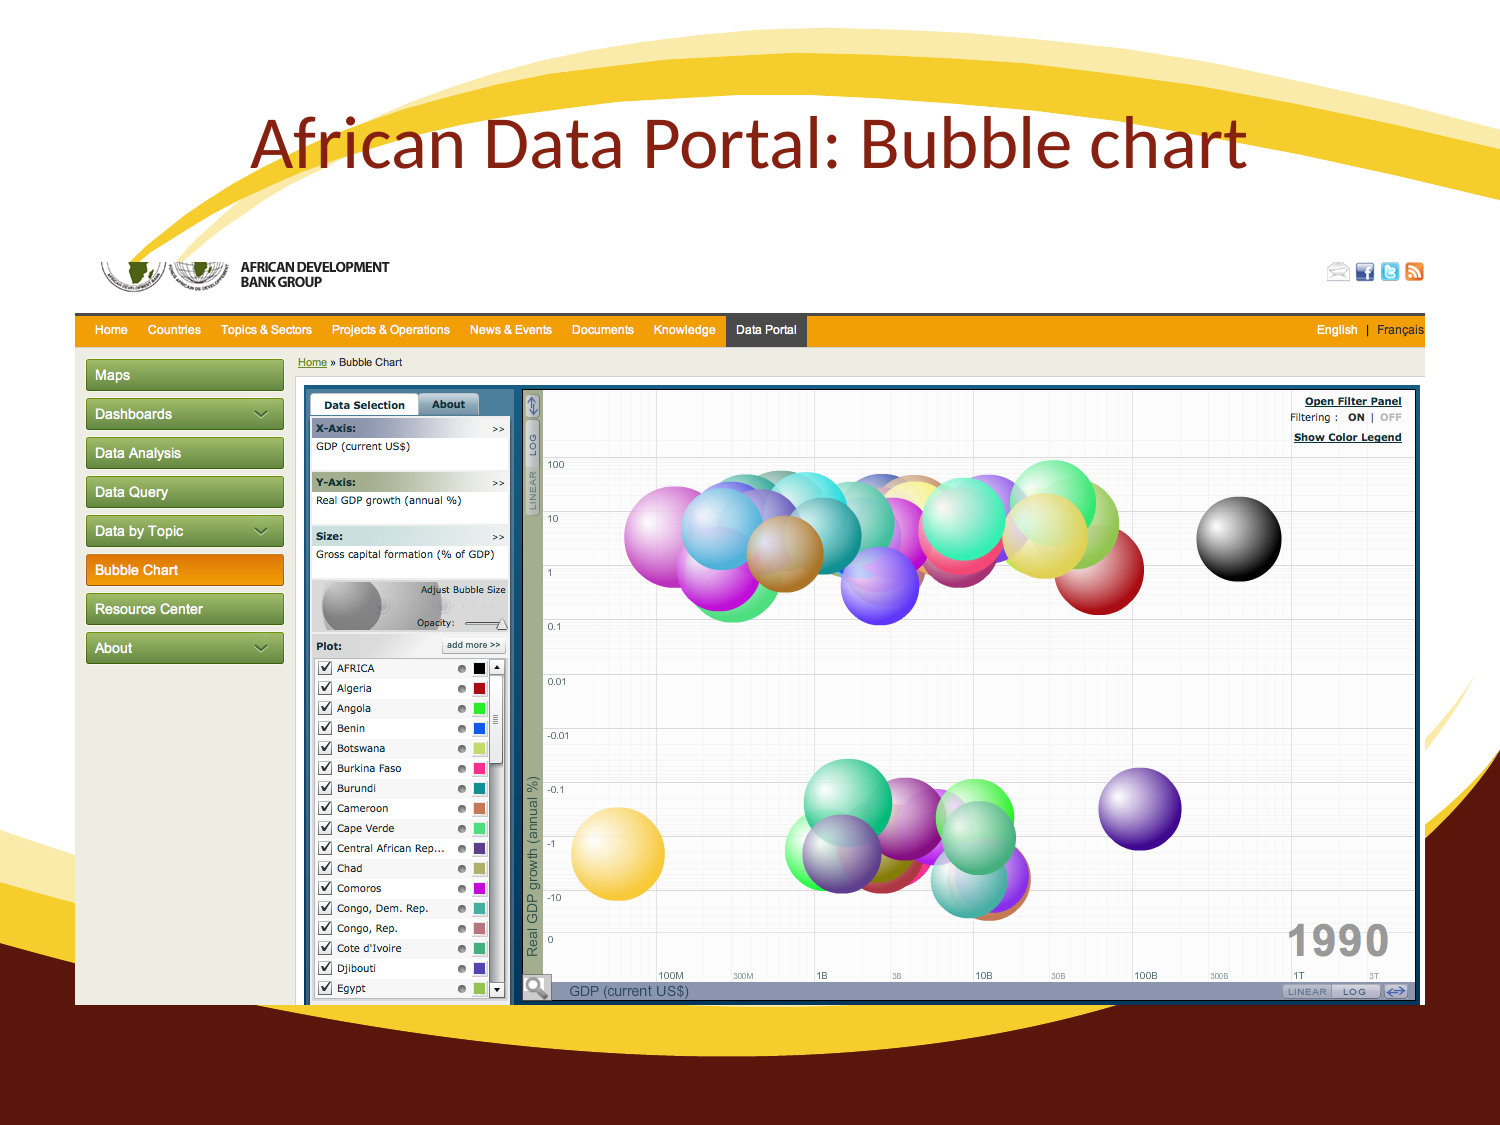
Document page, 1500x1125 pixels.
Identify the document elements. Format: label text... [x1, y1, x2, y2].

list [74, 262, 1426, 1006]
title African Data Portal: Bubble chart [75, 45, 1425, 233]
